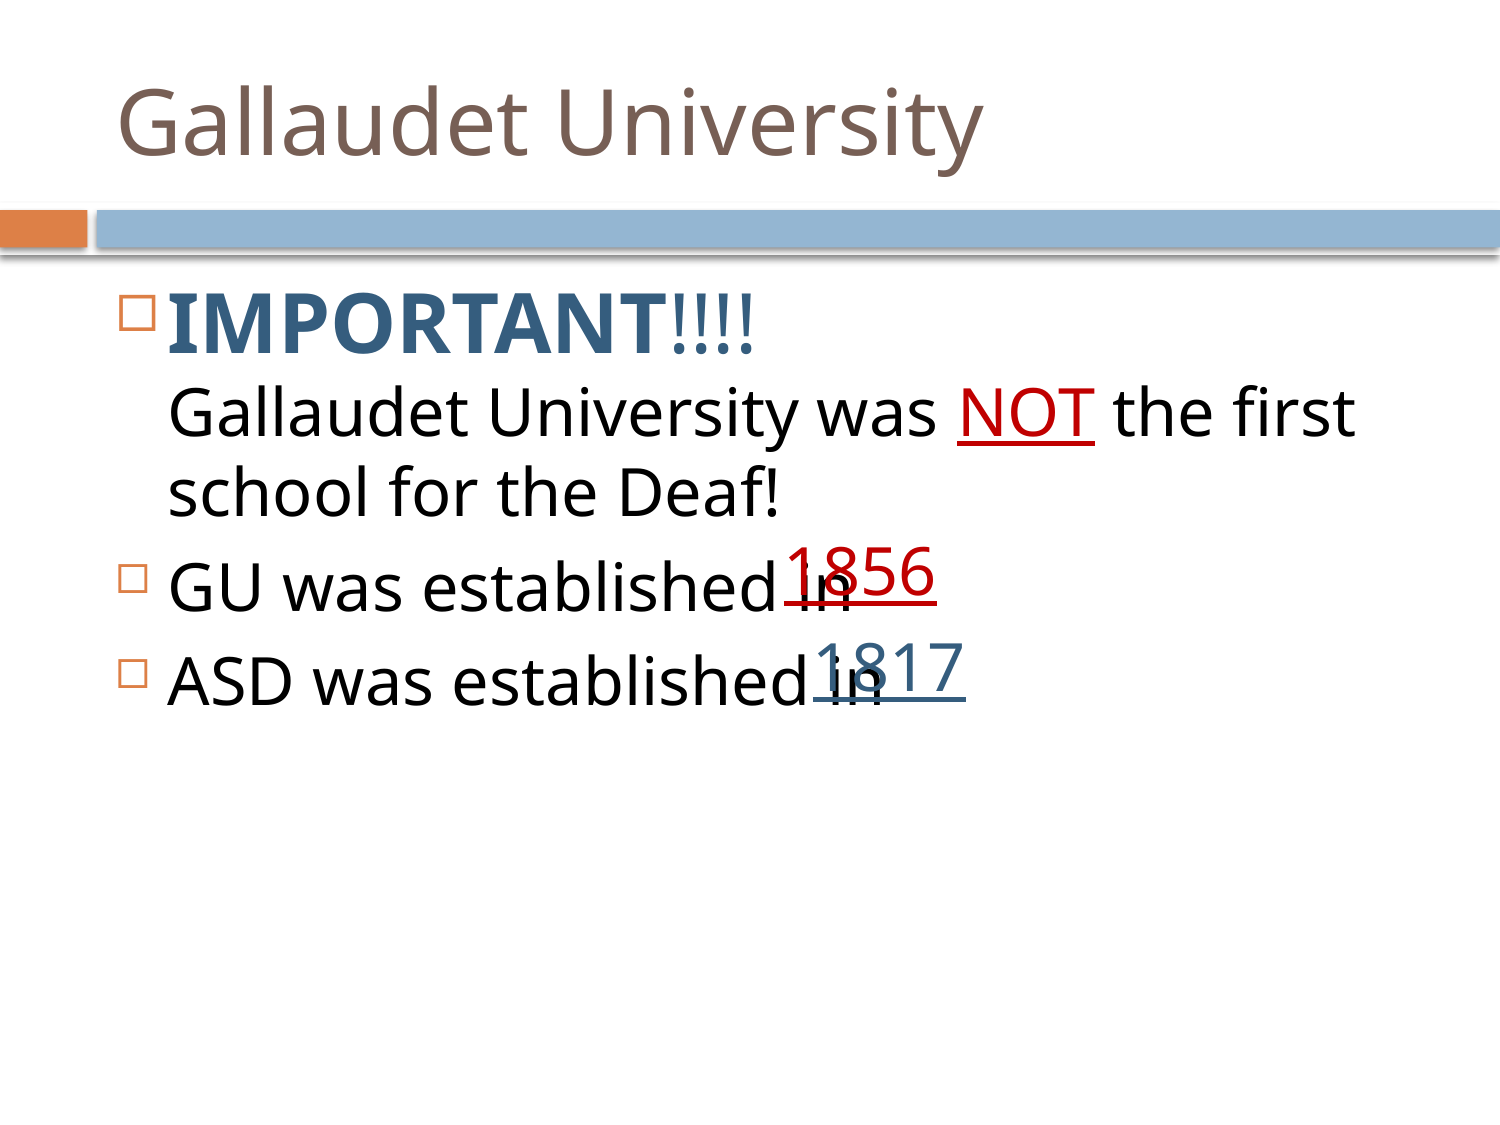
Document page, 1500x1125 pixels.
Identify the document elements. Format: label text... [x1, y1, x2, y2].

text_box 1856 [769, 521, 1008, 617]
title Gallaudet University [100, 37, 1438, 200]
list IMPORTANT!!!! Gallaudet University was NOT the first school for the Deaf! GU was established in ASD was established in [100, 262, 1438, 1000]
text_box 1817 [798, 617, 1037, 713]
